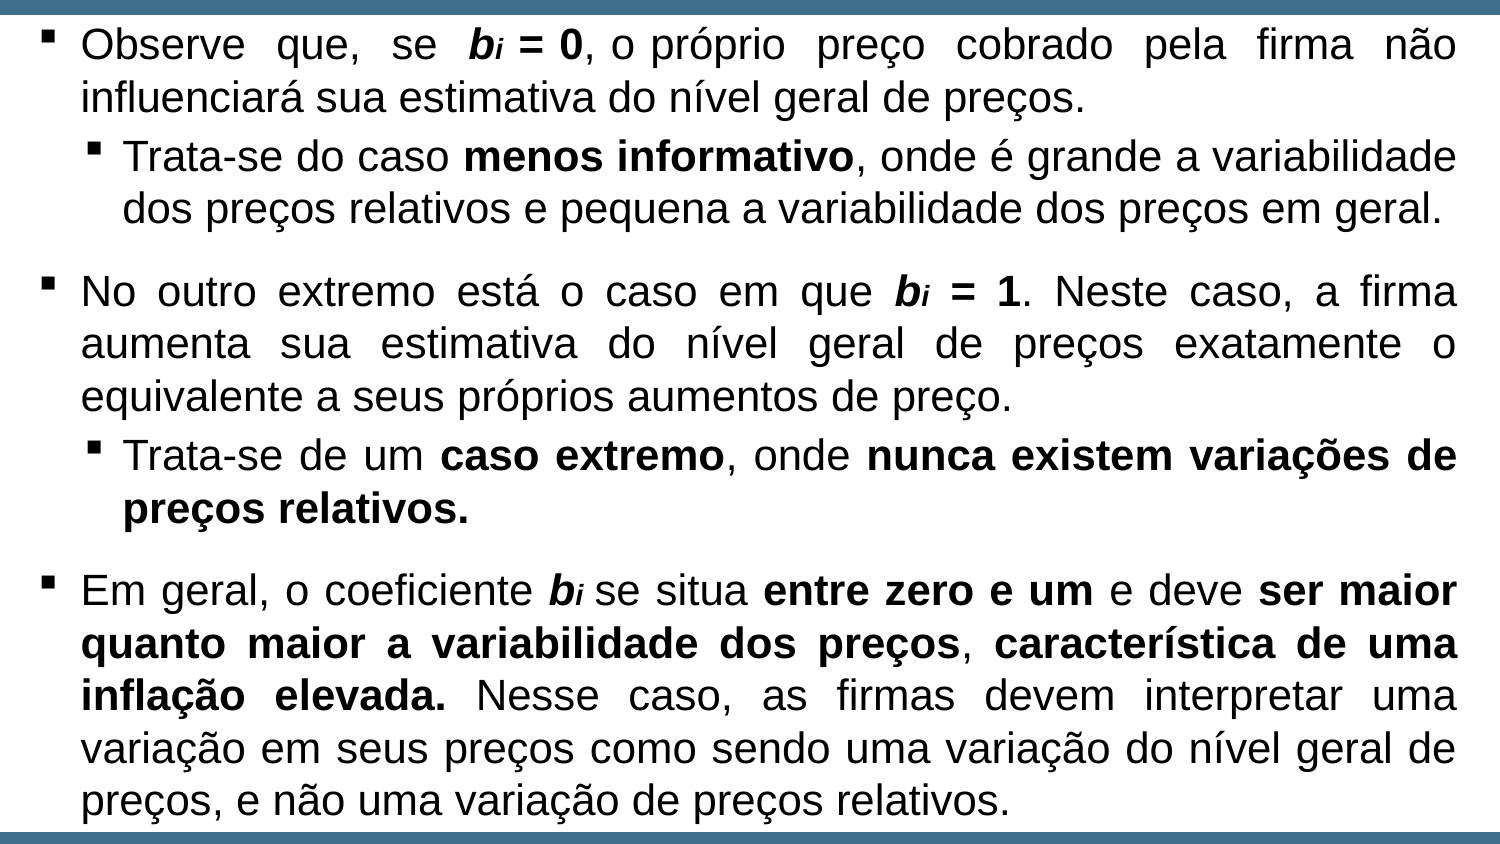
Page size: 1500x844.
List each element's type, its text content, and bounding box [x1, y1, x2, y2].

text_box Observe que, se bi = 0, o próprio preço cobrado pela firma não influenciará sua estimativa do nível geral de preços. Trata-se do caso menos informativo, onde é grande a variabilidade dos preços relativos e pequena a variabilidade dos preços em geral. No outro extremo está o caso em que bi = 1. Neste caso, a firma aumenta sua estimativa do nível geral de preços exatamente o equivalente a seus próprios aumentos de preço. Trata-se de um caso extremo, onde nunca existem variações de preços relativos. Em geral, o coeficiente bi se situa entre zero e um e deve ser maior quanto maior a variabilidade dos preços, característica de uma inflação elevada. Nesse caso, as firmas devem interpretar uma variação em seus preços como sendo uma variação do nível geral de preços, e não uma variação de preços relativos. [5, 8, 1473, 844]
